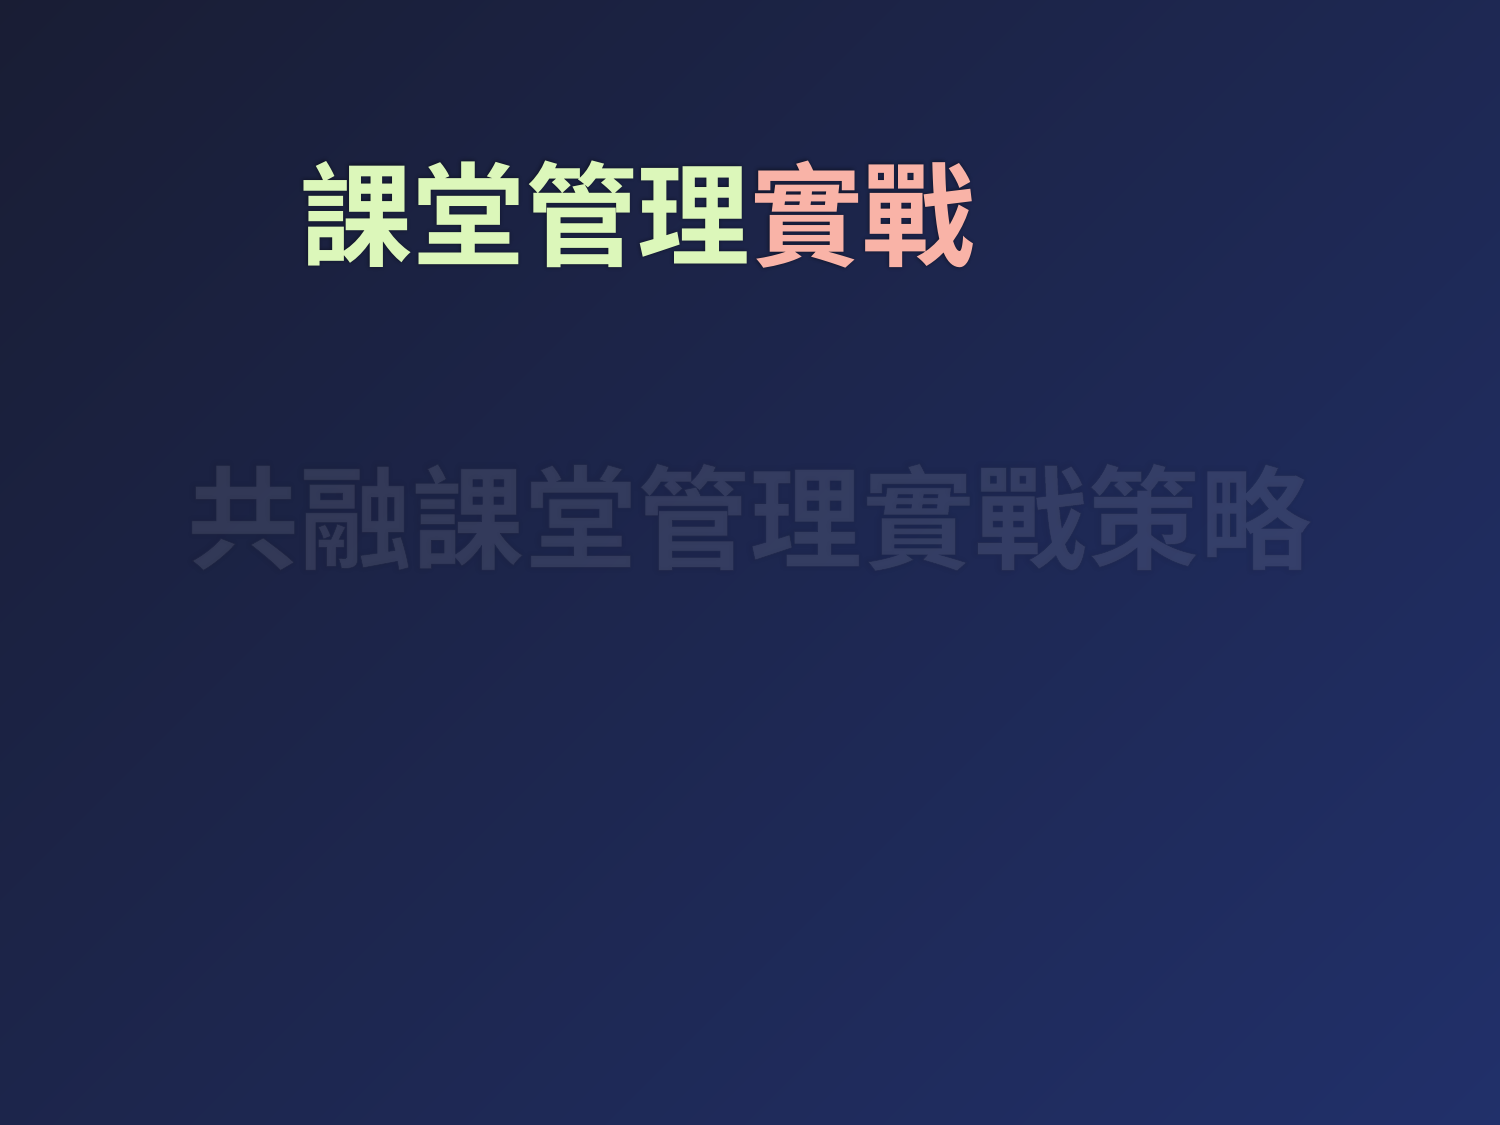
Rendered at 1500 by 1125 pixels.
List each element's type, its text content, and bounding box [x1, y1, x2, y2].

title 共融課堂管理實戰策略 [168, 290, 1331, 591]
text_box 課堂管理實戰 [0, 90, 1500, 288]
